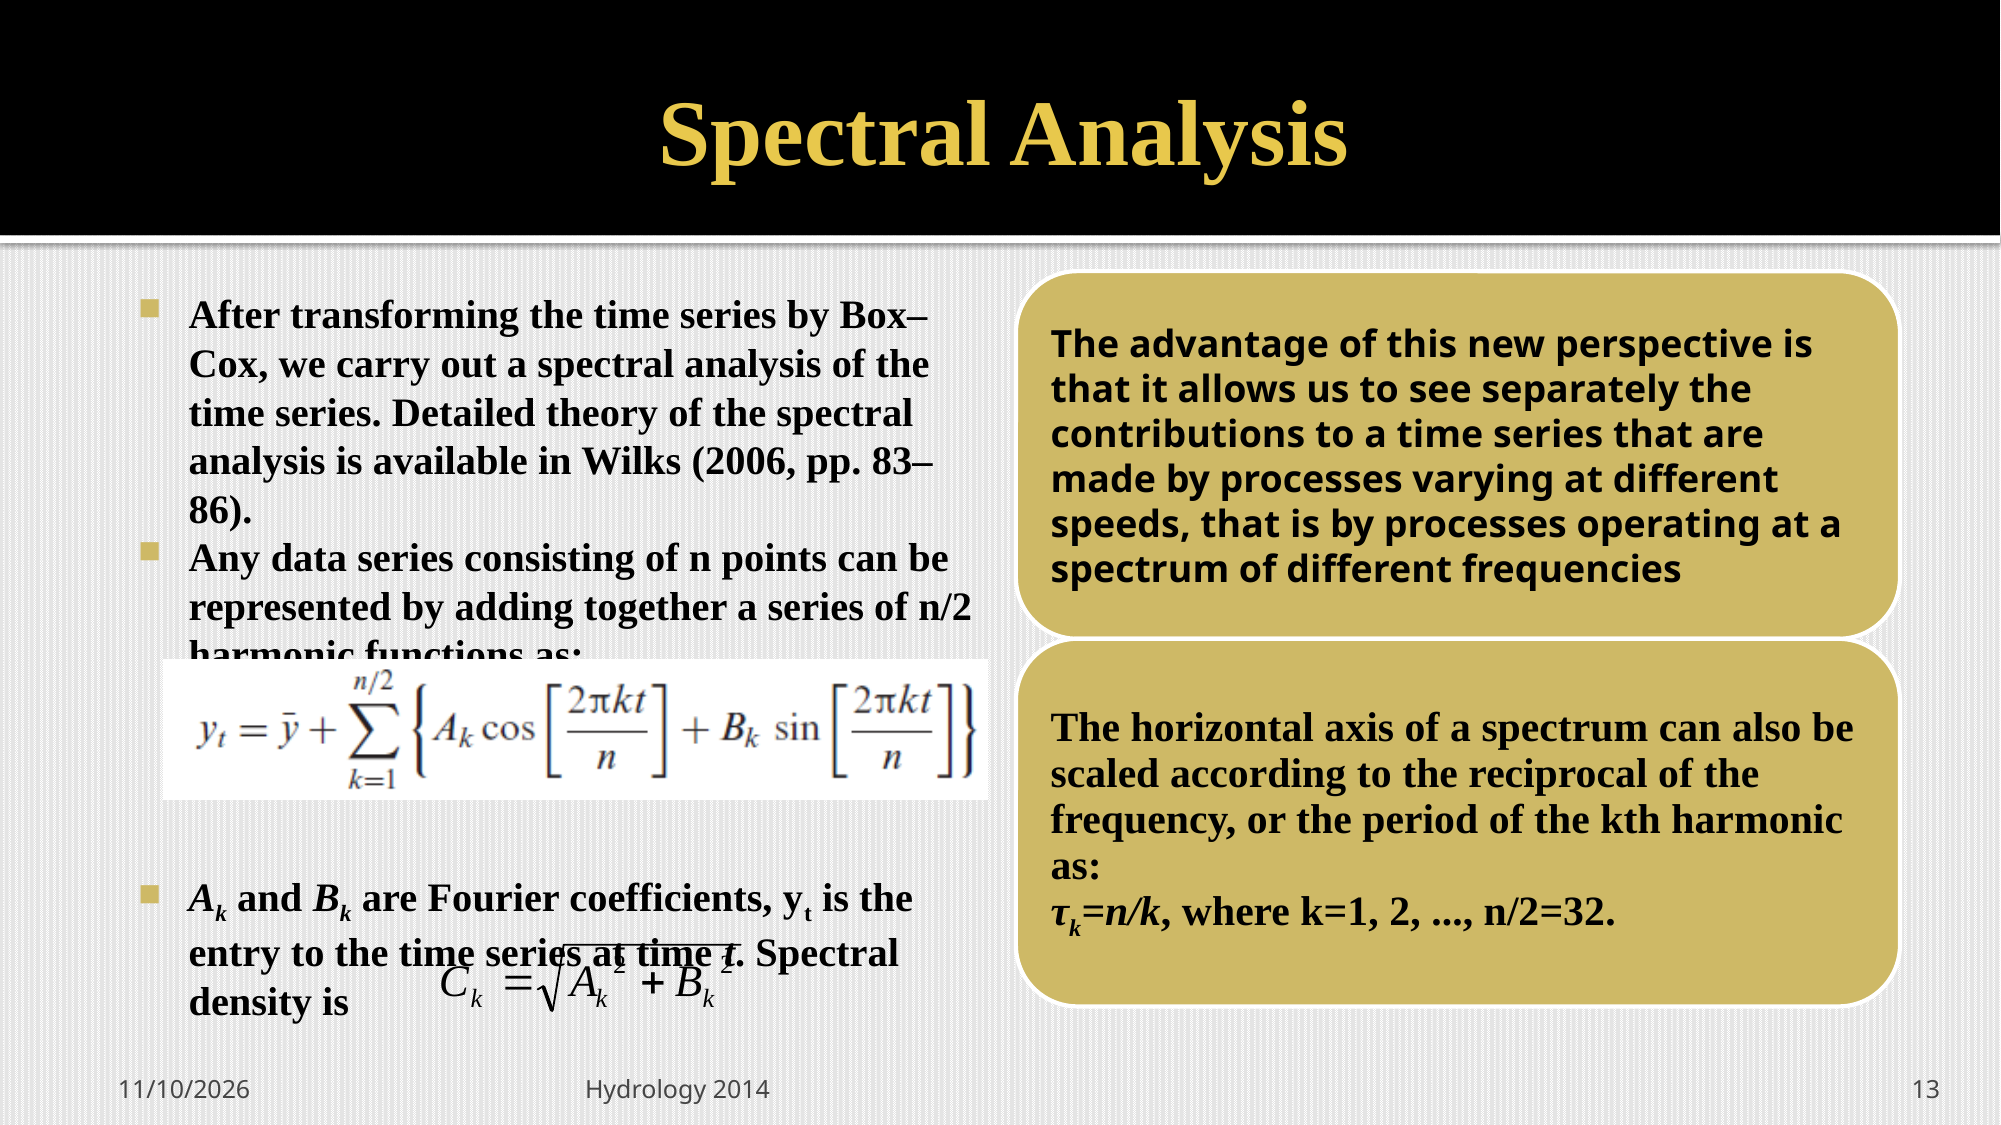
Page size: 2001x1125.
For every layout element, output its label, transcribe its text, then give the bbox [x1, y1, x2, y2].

list After transforming the time series by Box–Cox, we carry out a spectral analysis of the time series. Detailed theory of the spectral analysis is available in Wilks (2006, pp. 83–86). Any data series consisting of n points can be represented by adding together a series of n/2 harmonic functions as: Ak and Bk are Fourier coefficients, yt is the entry to the time series at time t. Spectral density is [109, 273, 994, 1036]
slide_number 13 [1794, 1062, 1955, 1108]
title Spectral Analysis [99, 24, 1900, 231]
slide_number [99, 1062, 567, 1108]
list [1015, 270, 1901, 1007]
picture [162, 659, 989, 800]
footer Hydrology 2014 [577, 1062, 1783, 1108]
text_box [433, 932, 764, 1031]
